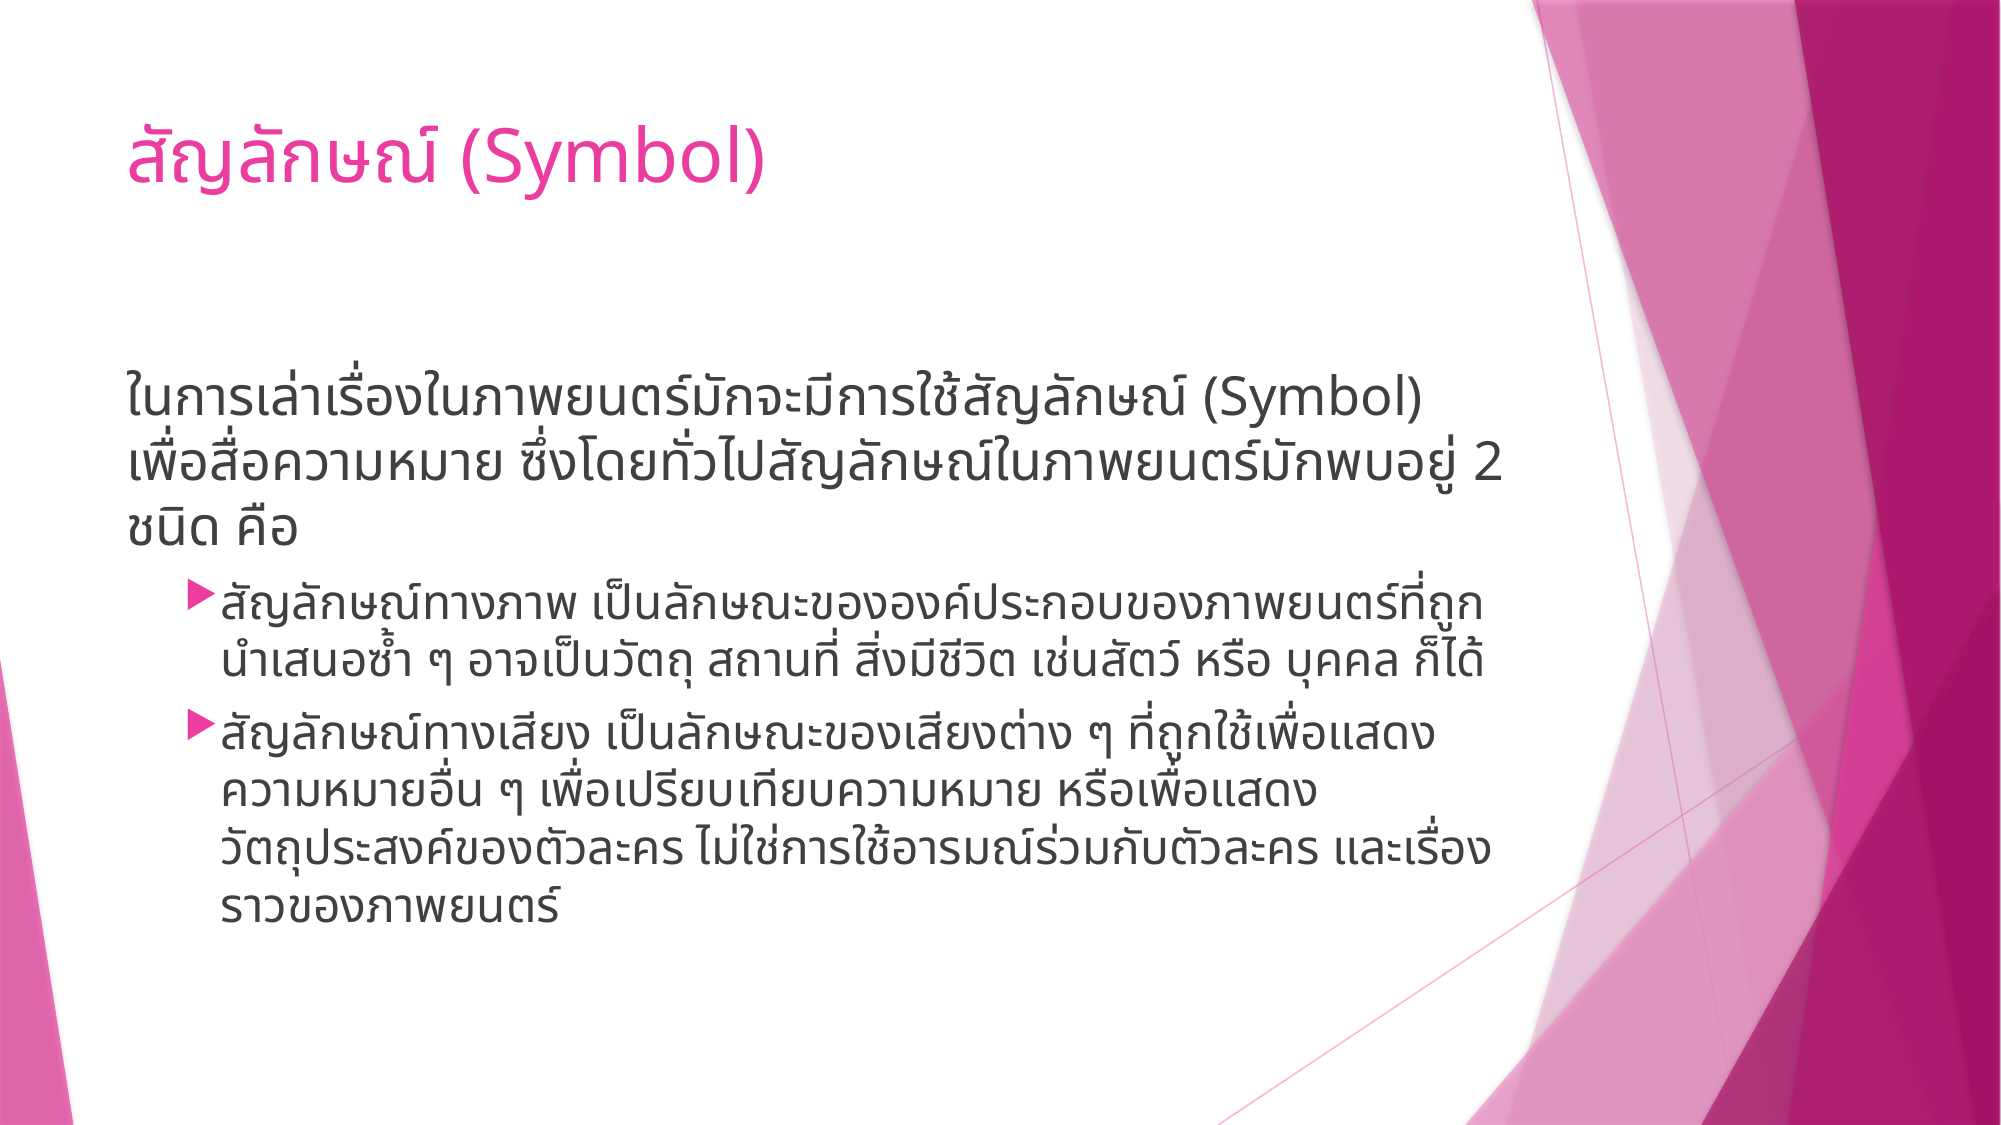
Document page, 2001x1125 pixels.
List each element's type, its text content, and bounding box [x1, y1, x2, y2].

list ในการเล่าเรื่องในภาพยนตร์มักจะมีการใช้สัญลักษณ์ (Symbol) เพื่อสื่อความหมาย ซึ่งโดยทั่วไปสัญลักษณ์ในภาพยนตร์มักพบอยู่ 2 ชนิด คือ สัญลักษณ์ทางภาพ เป็นลักษณะขององค์ประกอบของภาพยนตร์ที่ถูกนำเสนอซ้ำ ๆ อาจเป็นวัตถุ สถานที่ สิ่งมีชีวิต เช่นสัตว์ หรือ บุคคล ก็ได้ สัญลักษณ์ทางเสียง เป็นลักษณะของเสียงต่าง ๆ ที่ถูกใช้เพื่อแสดงความหมายอื่น ๆ เพื่อเปรียบเทียบความหมาย หรือเพื่อแสดงวัตถุประสงค์ของตัวละคร ไม่ใช่การใช้อารมณ์ร่วมกับตัวละคร และเรื่องราวของภาพยนตร์ [111, 354, 1522, 992]
title สัญลักษณ์ (Symbol) [111, 99, 1522, 317]
